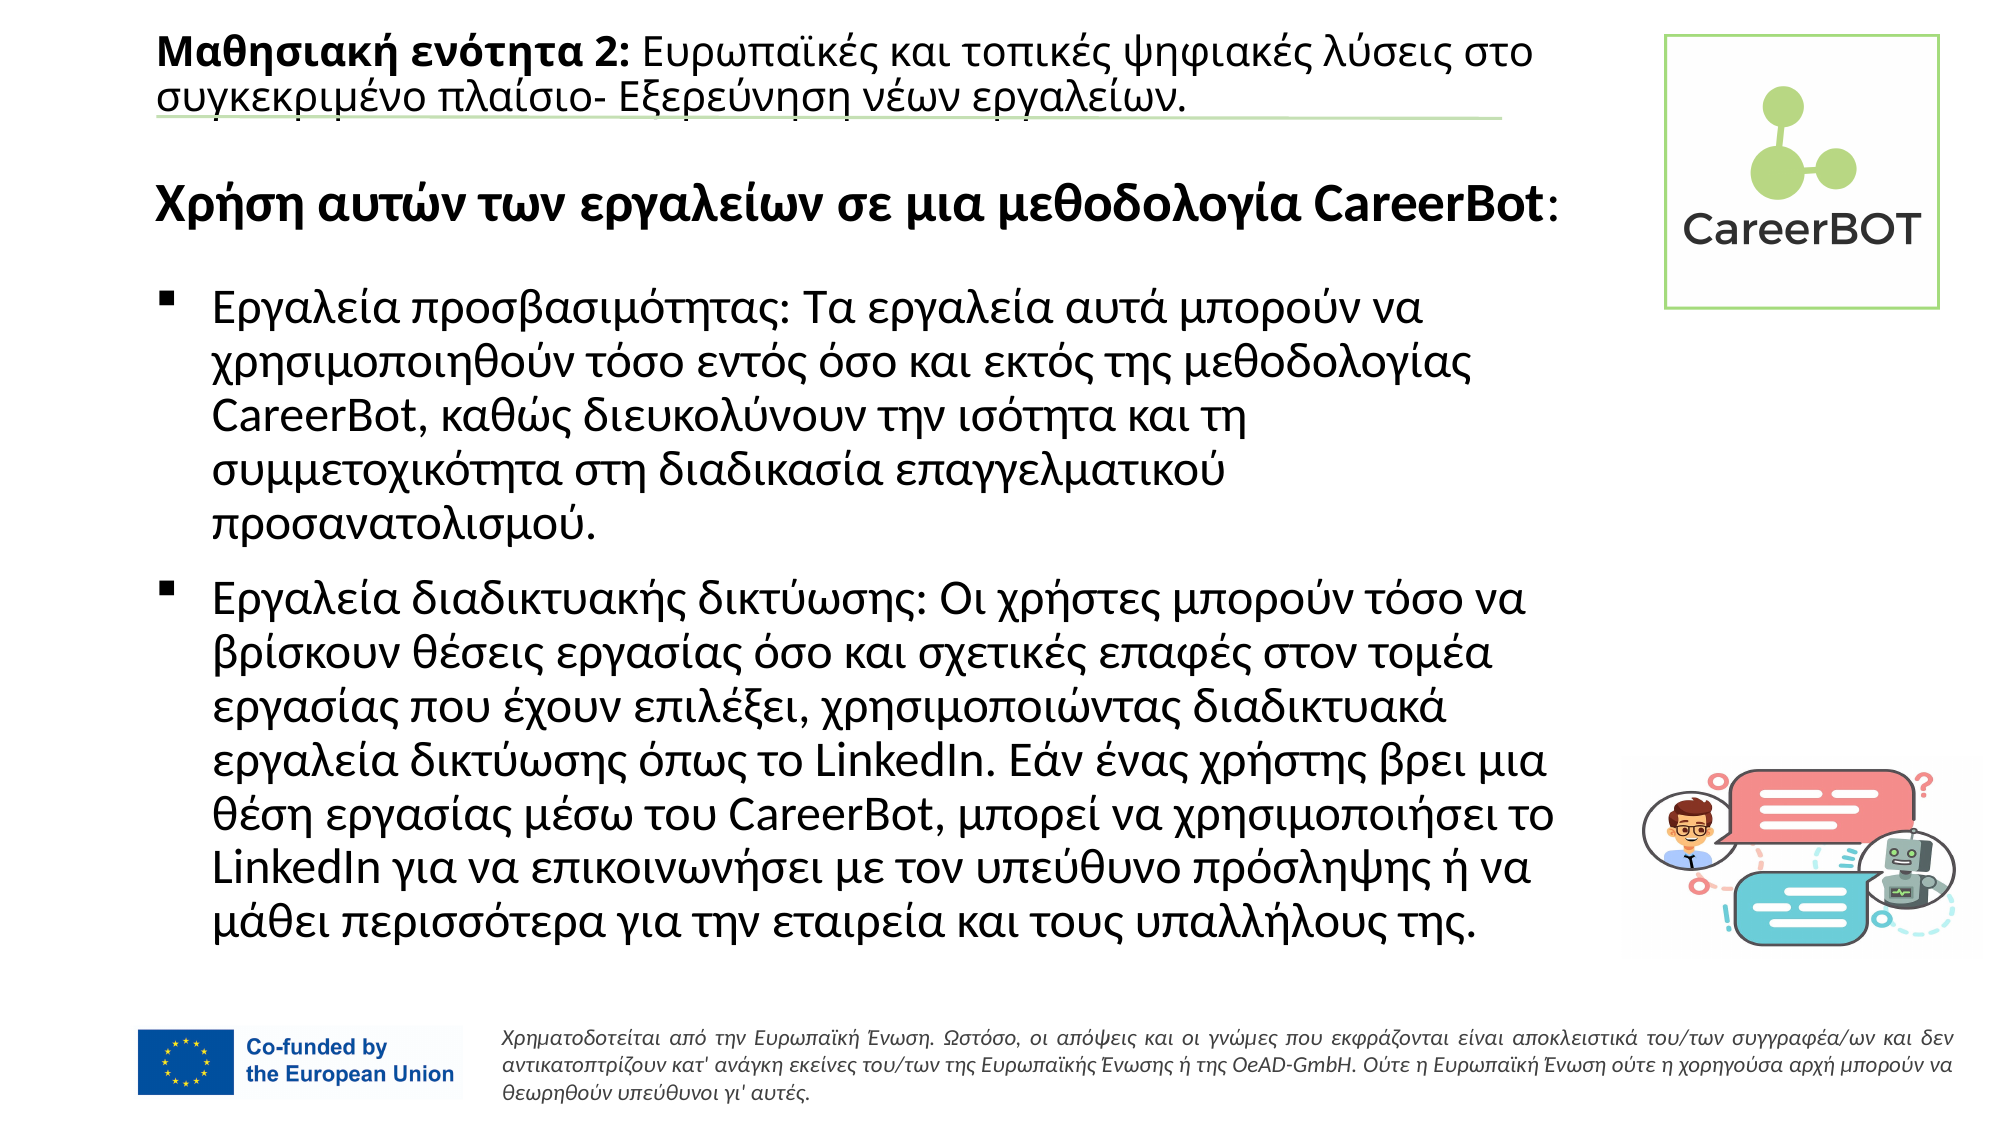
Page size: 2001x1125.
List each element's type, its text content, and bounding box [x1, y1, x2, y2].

text_box Εργαλεία προσβασιμότητας: Τα εργαλεία αυτά μπορούν να χρησιμοποιηθούν τόσο εντός όσο και εκτός της μεθοδολογίας CareerBot, καθώς διευκολύνουν την ισότητα και τη συμμετοχικότητα στη διαδικασία επαγγελματικού προσανατολισμού. Εργαλεία διαδικτυακής δικτύωσης: Οι χρήστες μπορούν τόσο να βρίσκουν θέσεις εργασίας όσο και σχετικές επαφές στον τομέα εργασίας που έχουν επιλέξει, χρησιμοποιώντας διαδικτυακά εργαλεία δικτύωσης όπως το LinkedIn. Εάν ένας χρήστης βρει μια θέση εργασίας μέσω του CareerBot, μπορεί να χρησιμοποιήσει το LinkedIn για να επικοινωνήσει με τον υπεύθυνο πρόσληψης ή να μάθει περισσότερα για την εταιρεία και τους υπαλλήλους της. [140, 272, 1605, 959]
subtitle Χρήση αυτών των εργαλείων σε μια μεθοδολογία CareerBot: [140, 166, 1605, 256]
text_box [130, 1014, 1970, 1113]
title Μαθησιακή ενότητα 2: Ευρωπαϊκές και τοπικές ψηφιακές λύσεις στο συγκεκριμένο πλαίσιο- Εξερεύνηση νέων εργαλείων. [140, 27, 1605, 129]
picture [1664, 34, 1940, 310]
picture [1621, 756, 1983, 959]
